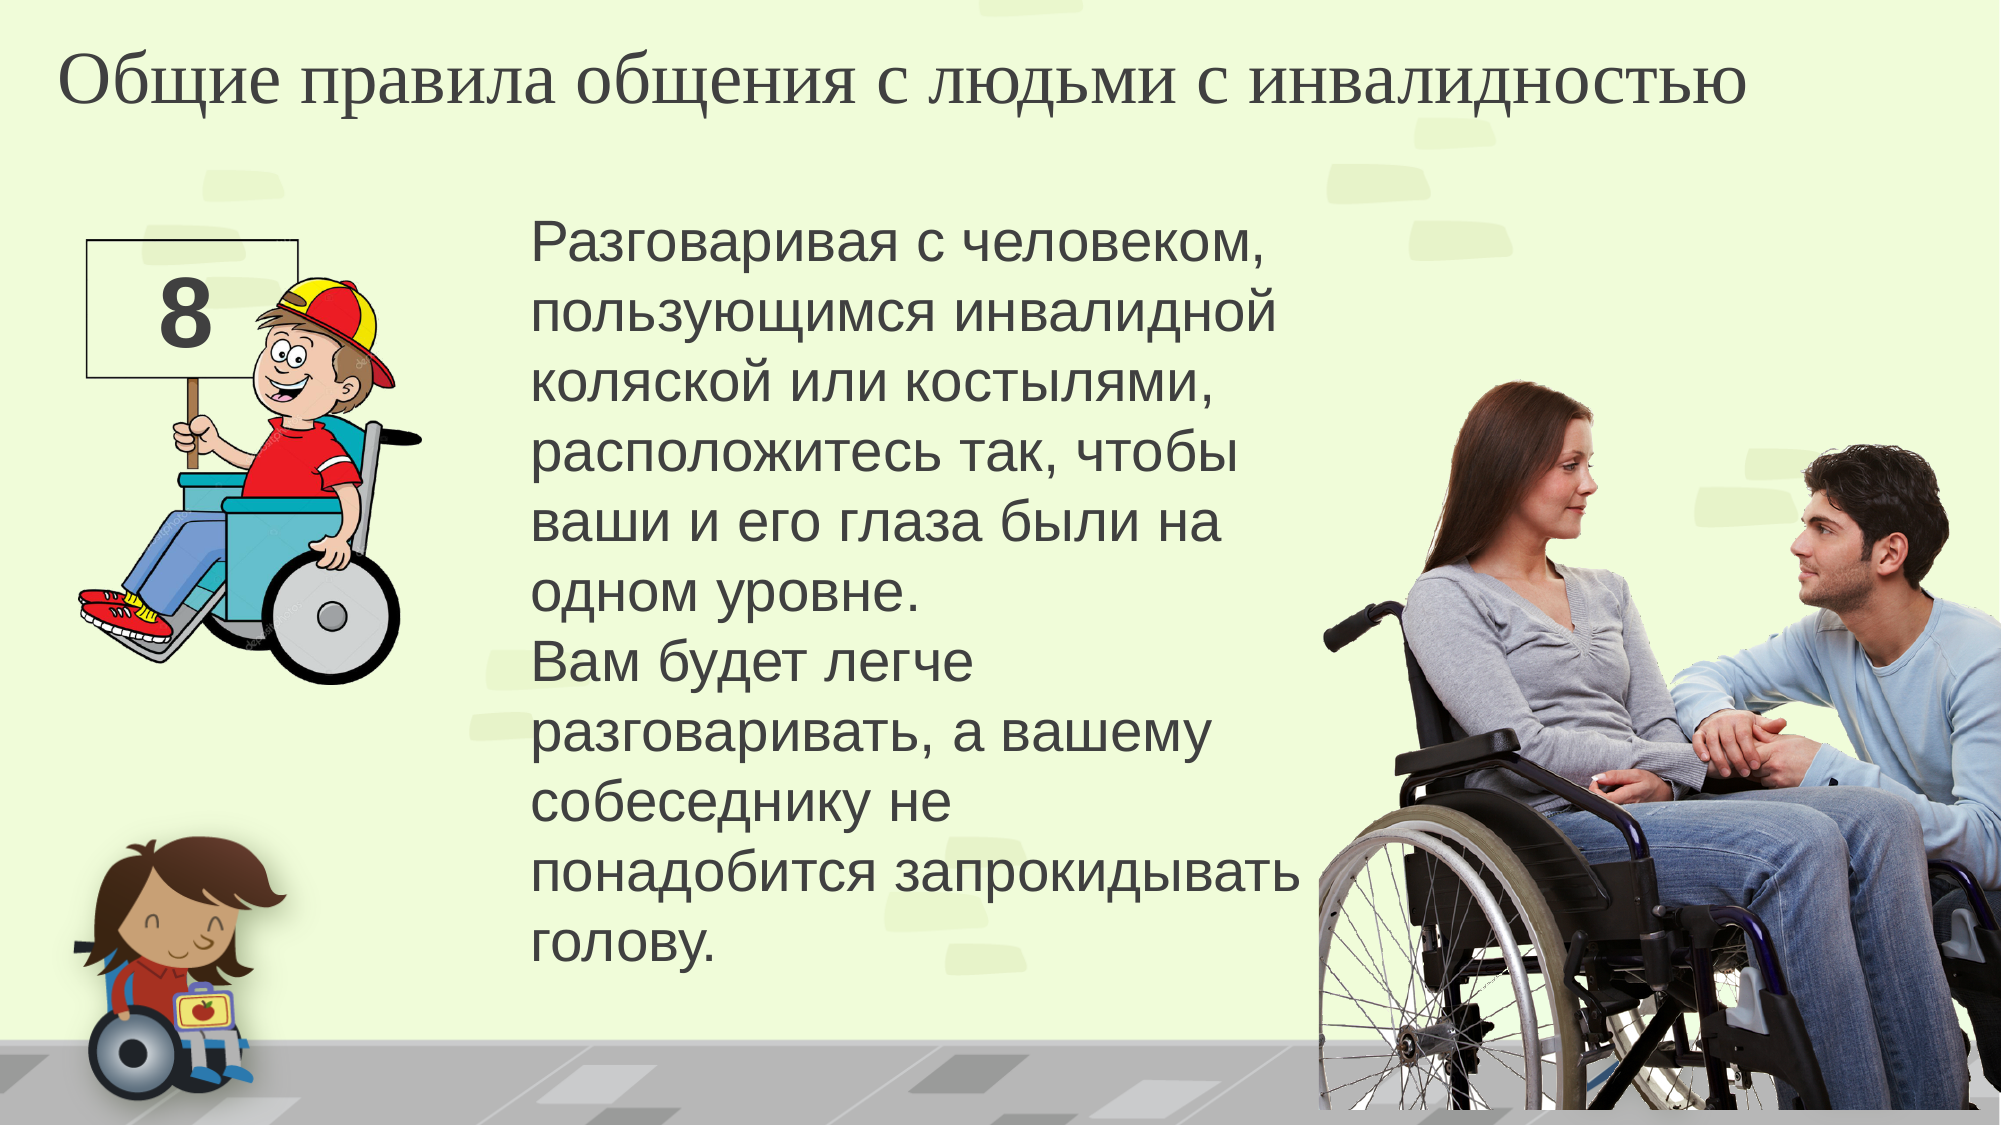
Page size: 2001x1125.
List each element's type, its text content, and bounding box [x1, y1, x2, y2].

text_box Разговаривая с человеком, пользующимся инвалидной коляской или костылями, расположитесь так, чтобы ваши и его глаза были на одном уровне. Вам будет легче разговаривать, а вашему собеседнику не понадобится запрокидывать голову. [515, 196, 1319, 1031]
picture [0, 0, 2001, 1125]
text_box Общие правила общения с людьми с инвалидностью [43, 30, 1922, 122]
